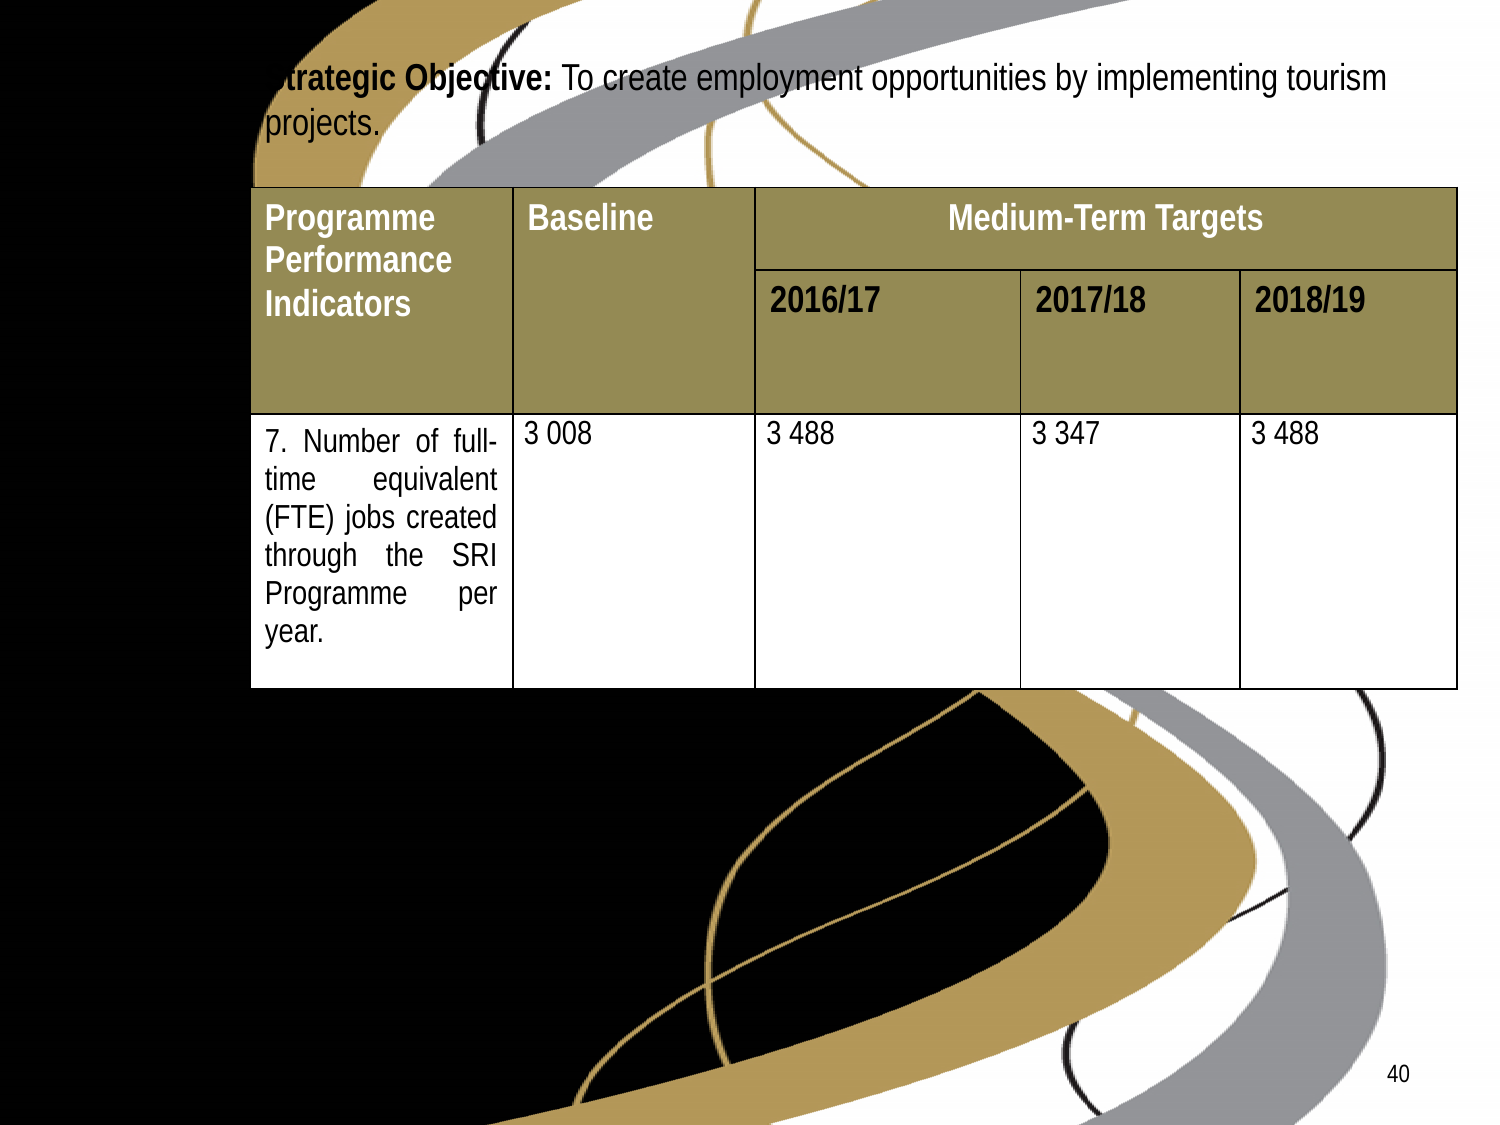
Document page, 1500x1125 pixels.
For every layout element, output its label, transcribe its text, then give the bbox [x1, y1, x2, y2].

slide_number 40 [1074, 1042, 1425, 1103]
picture [0, 0, 1500, 1125]
table_cell 2016/17 [756, 271, 1020, 413]
table_header Baseline [514, 188, 754, 413]
table_header Programme Performance Indicators [251, 188, 512, 413]
table_cell 2018/19 [1241, 271, 1456, 413]
table_cell 3 008 [514, 415, 754, 688]
table_cell 3 488 [1241, 415, 1456, 688]
table_header Medium-Term Targets [756, 188, 1456, 269]
table_cell 2017/18 [1021, 271, 1239, 413]
title Strategic Objective: To create employment opportunities by implementing tourism projects. [249, 45, 1450, 150]
table_cell 3 488 [756, 415, 1020, 688]
table_cell 7. Number of full-time equivalent (FTE) jobs created through the SRI Programme per year. [251, 415, 512, 688]
table_cell 3 347 [1021, 415, 1239, 688]
